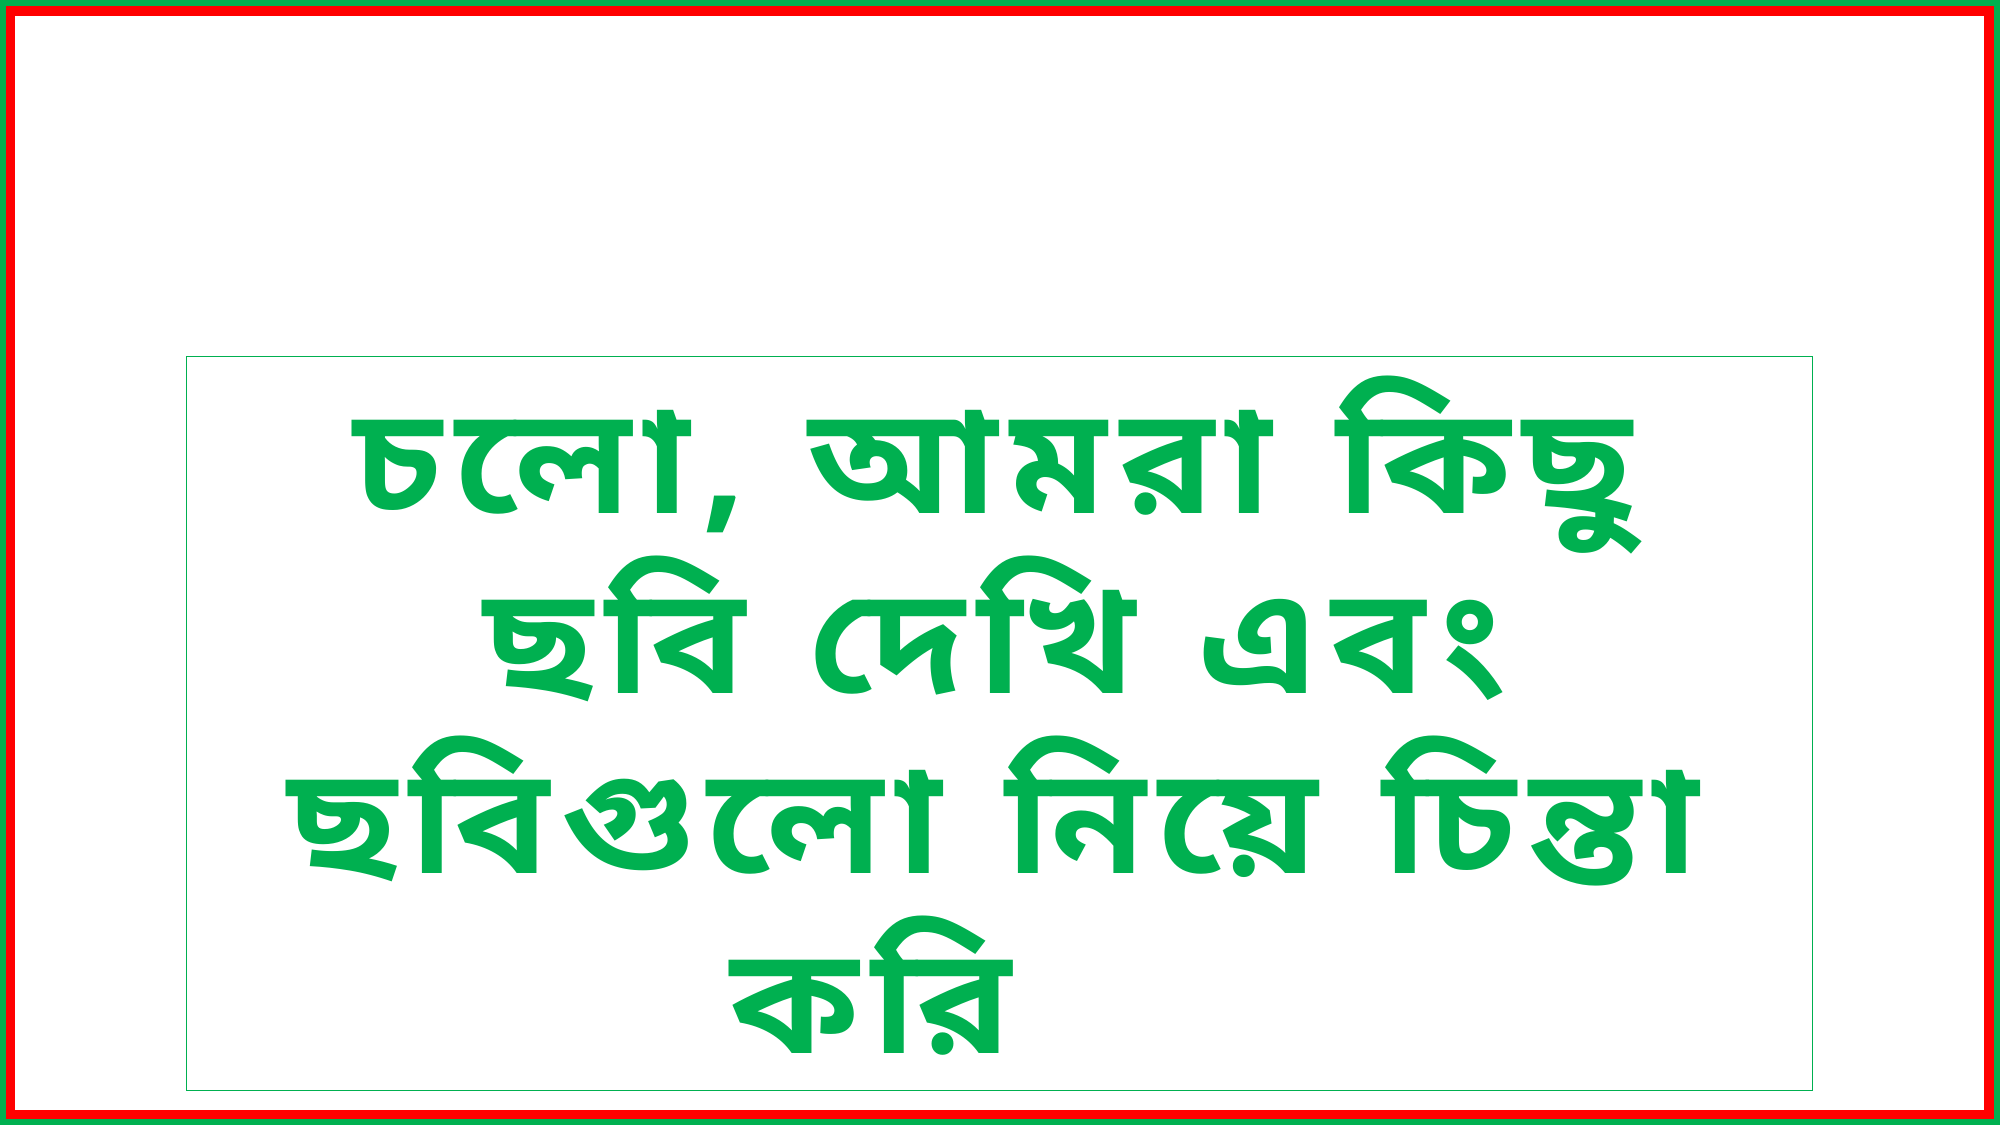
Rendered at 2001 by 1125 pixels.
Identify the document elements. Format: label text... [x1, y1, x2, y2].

text_box [0, 0, 2000, 1125]
text_box চলো, আমরা কিছু ছবি দেখি এবং ছবিগুলো নিয়ে চিন্তা করি [186, 356, 1813, 1091]
text_box [9, 10, 1990, 1116]
